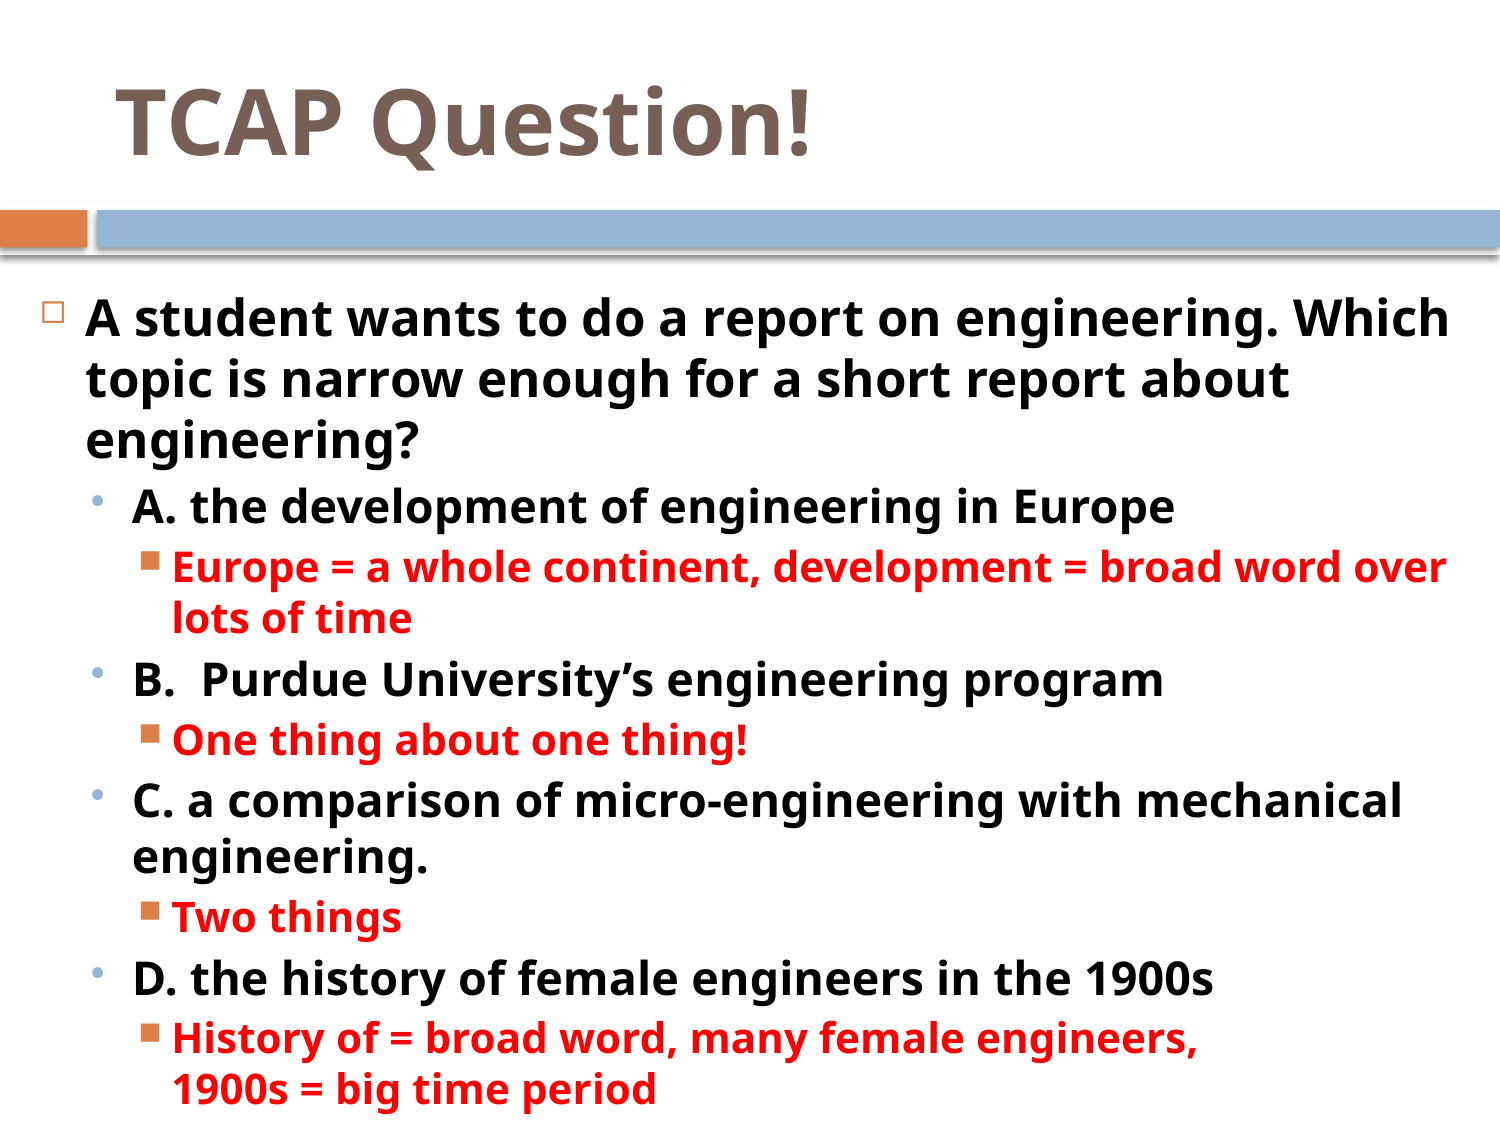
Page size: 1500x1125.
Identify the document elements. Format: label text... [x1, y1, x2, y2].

list A student wants to do a report on engineering. Which topic is narrow enough for a short report about engineering? A. the development of engineering in Europe Europe = a whole continent, development = broad word over lots of time B. Purdue University’s engineering program One thing about one thing! C. a comparison of micro-engineering with mechanical engineering. Two things D. the history of female engineers in the 1900s History of = broad word, many female engineers, 1900s = big time period [24, 278, 1475, 1125]
title TCAP Question! [99, 37, 1500, 200]
